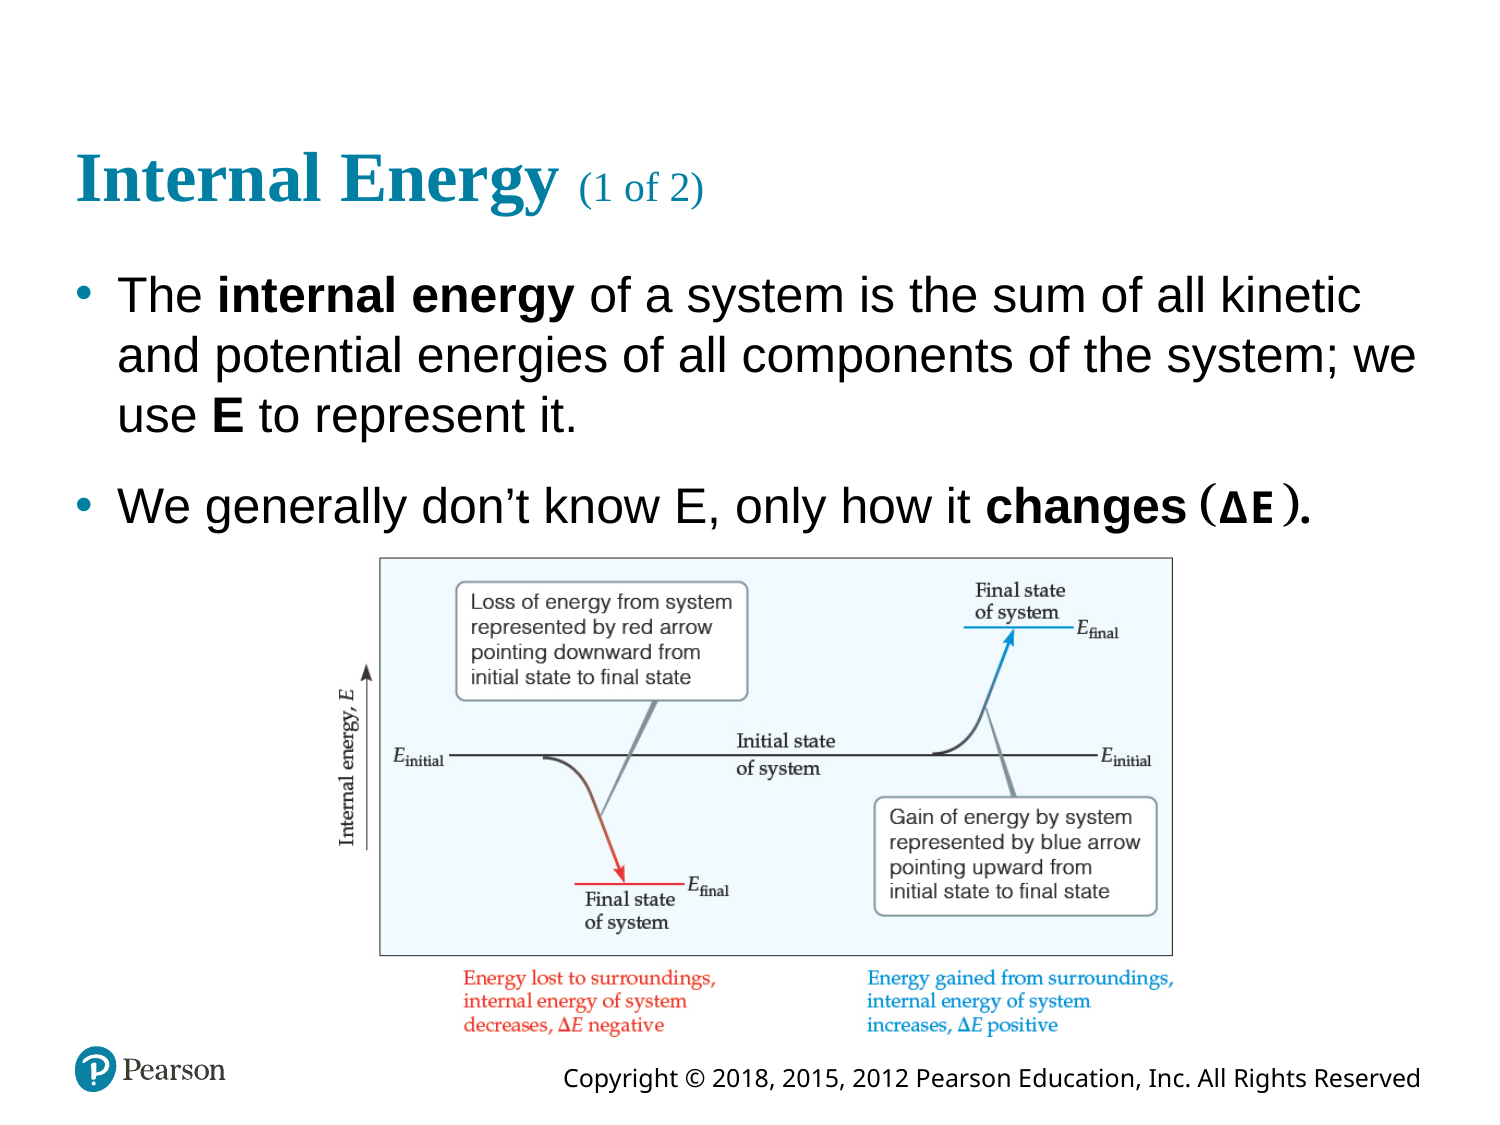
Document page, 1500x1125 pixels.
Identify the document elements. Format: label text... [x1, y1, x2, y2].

picture [338, 551, 1173, 1037]
title Internal Energy (1 of 2) [75, 35, 1425, 216]
list The internal energy of a system is the sum of all kinetic and potential energies of all components of the system; we use E to represent it. We generally don’t know E, only how it changes [75, 262, 1425, 538]
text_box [1194, 474, 1317, 550]
